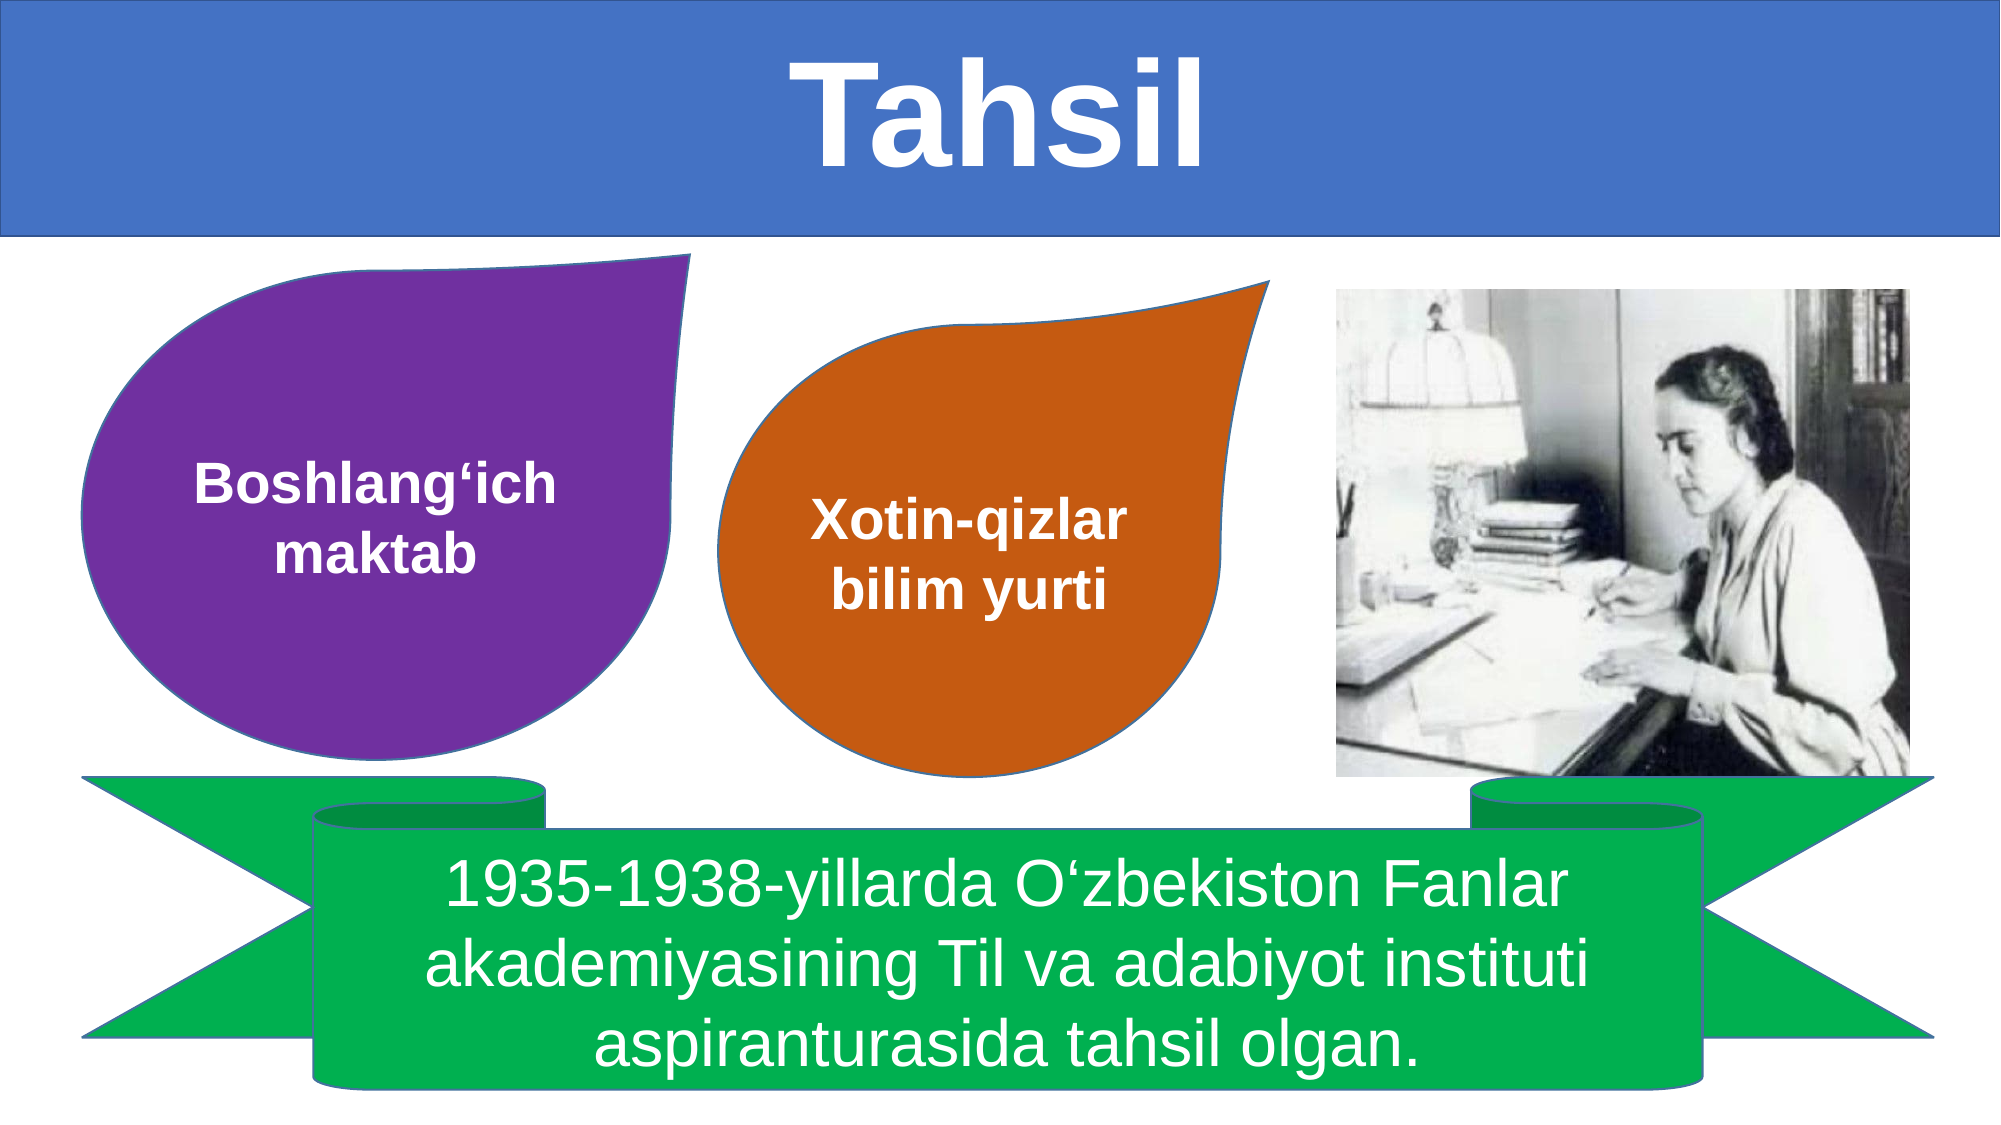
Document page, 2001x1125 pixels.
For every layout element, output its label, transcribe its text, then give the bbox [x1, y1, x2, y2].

text_box 1935-1938-yillarda O‘zbekiston Fanlar akademiyasining Til va adabiyot instituti aspiranturasida tahsil olgan. [81, 776, 1935, 1091]
text_box Boshlang‘ich maktab [80, 253, 692, 761]
text_box Xotin-qizlar bilim yurti [717, 279, 1271, 779]
title Tahsil [0, 0, 2000, 237]
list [1336, 289, 1909, 778]
